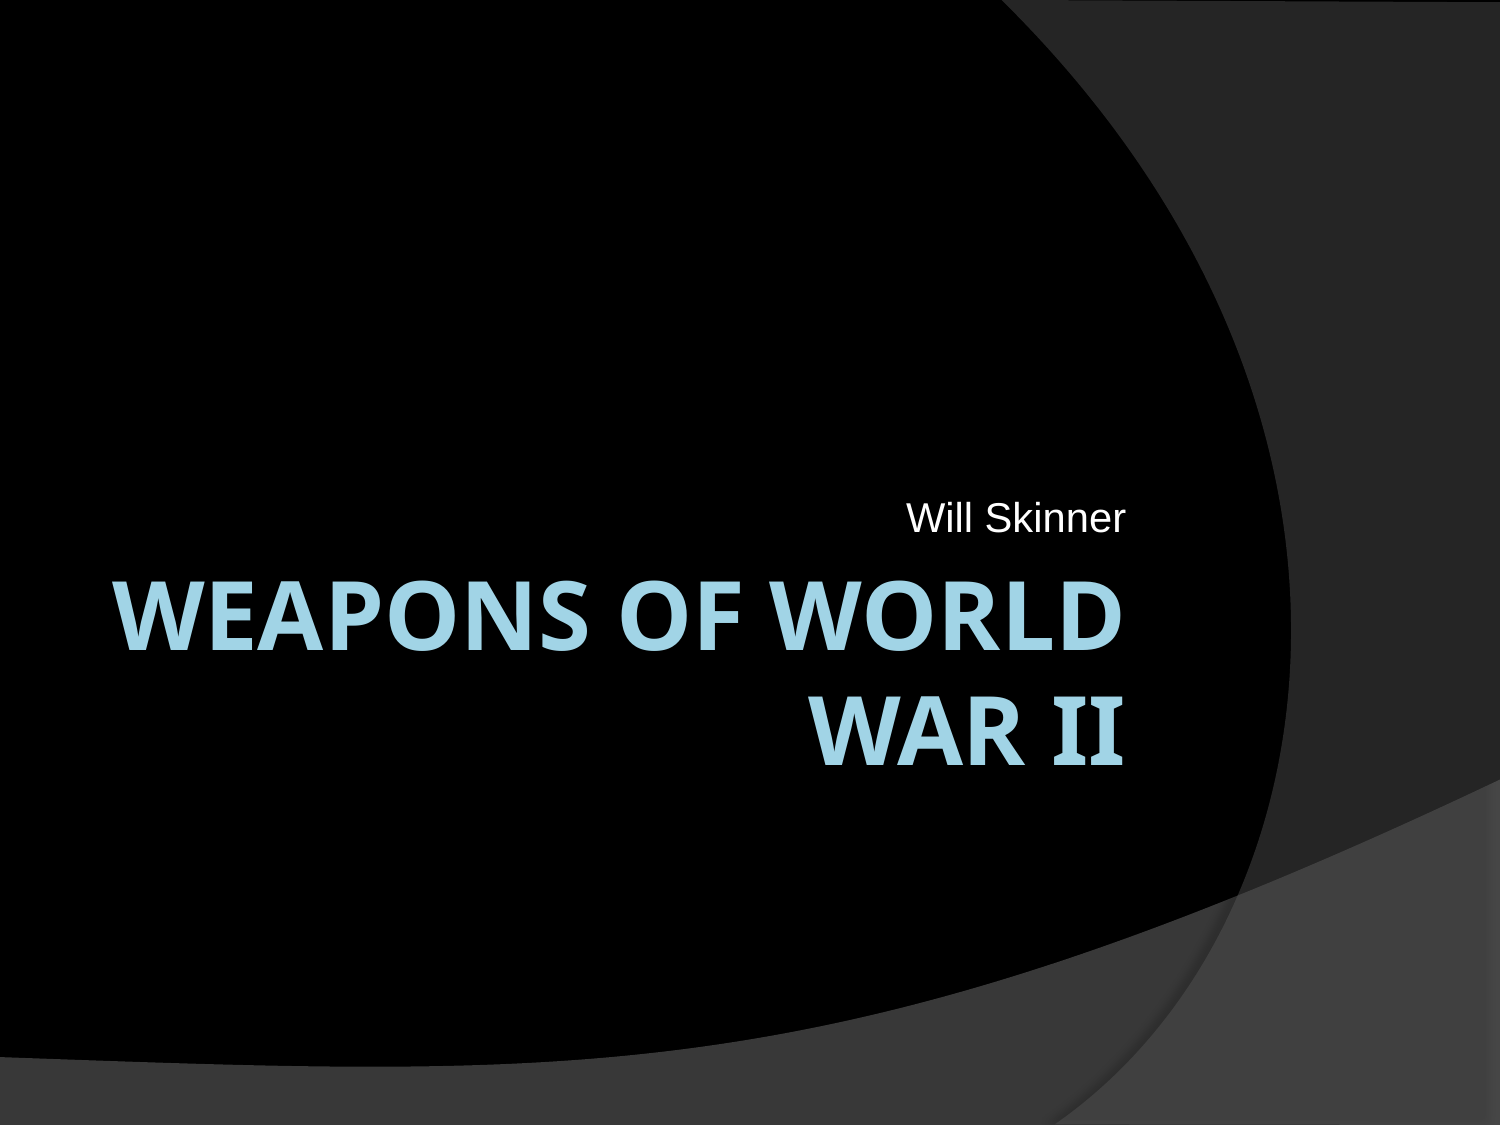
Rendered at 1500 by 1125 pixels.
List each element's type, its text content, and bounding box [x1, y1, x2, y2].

title Weapons of World War II [70, 547, 1134, 925]
subtitle Will Skinner [71, 253, 1134, 541]
